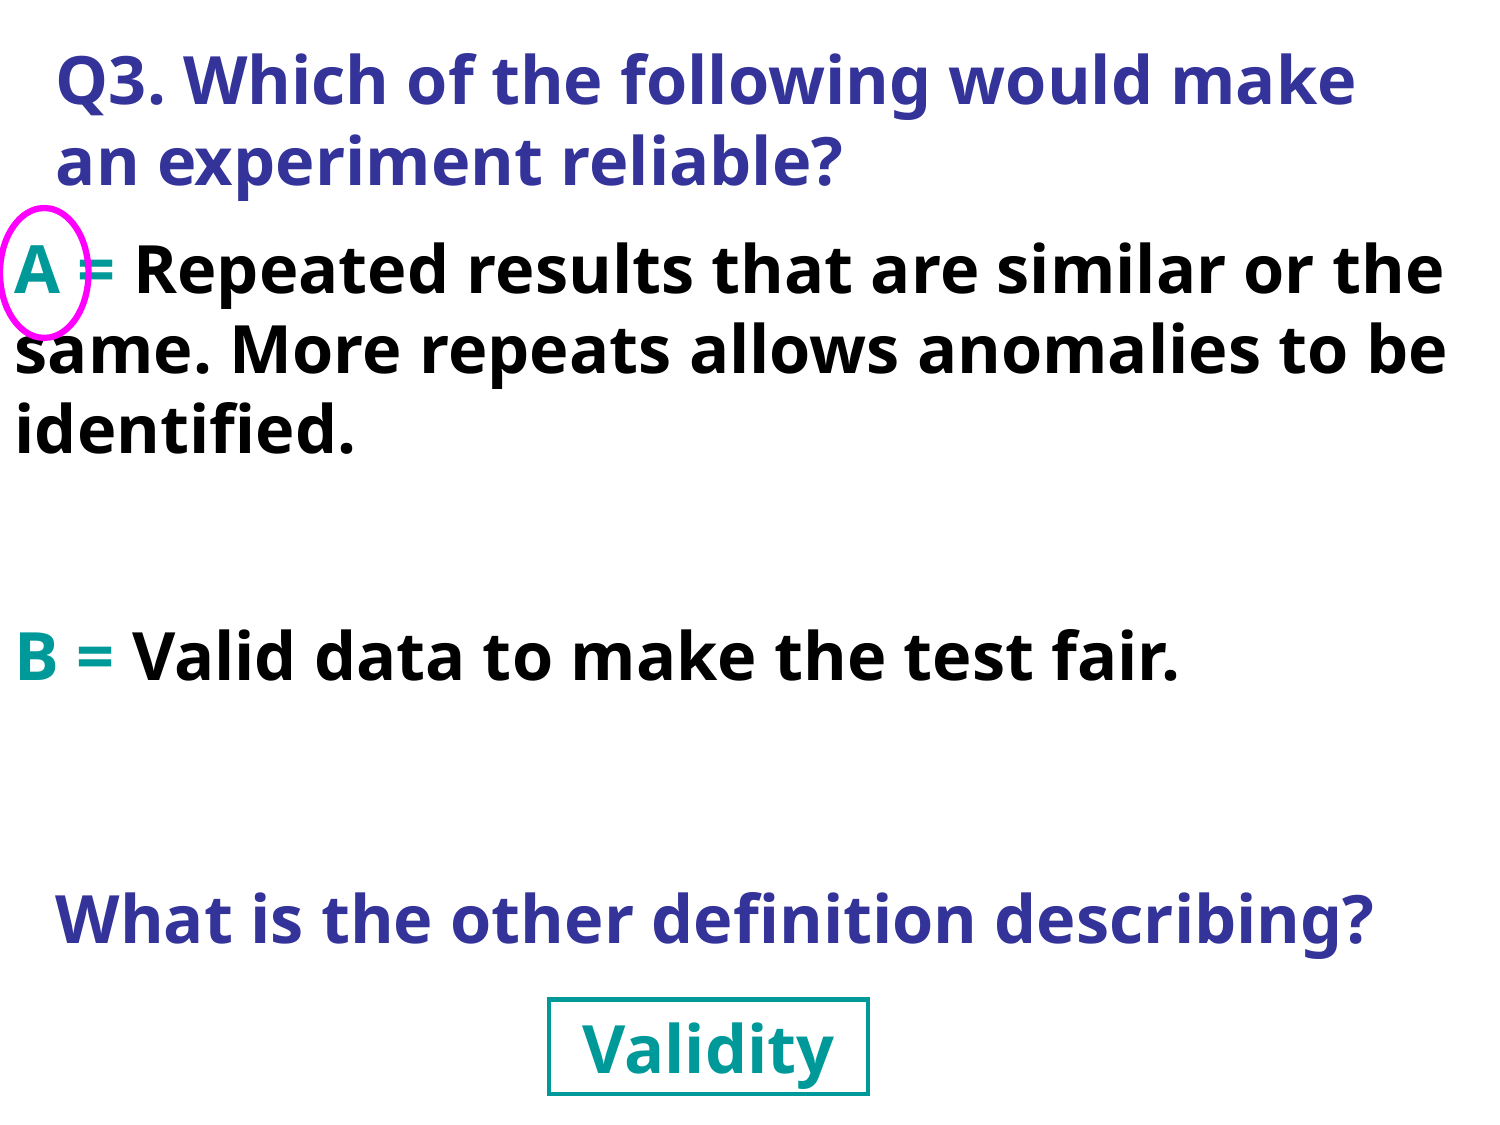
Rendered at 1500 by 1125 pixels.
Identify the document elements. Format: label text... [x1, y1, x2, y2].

text_box Q3. Which of the following would make an experiment reliable? [41, 30, 1471, 206]
text_box [0, 207, 89, 338]
text_box Validity [549, 999, 868, 1095]
text_box What is the other definition describing? [41, 869, 1459, 965]
text_box A = Repeated results that are similar or the same. More repeats allows anomalies to be identified. B = Valid data to make the test fair. [0, 219, 1500, 702]
